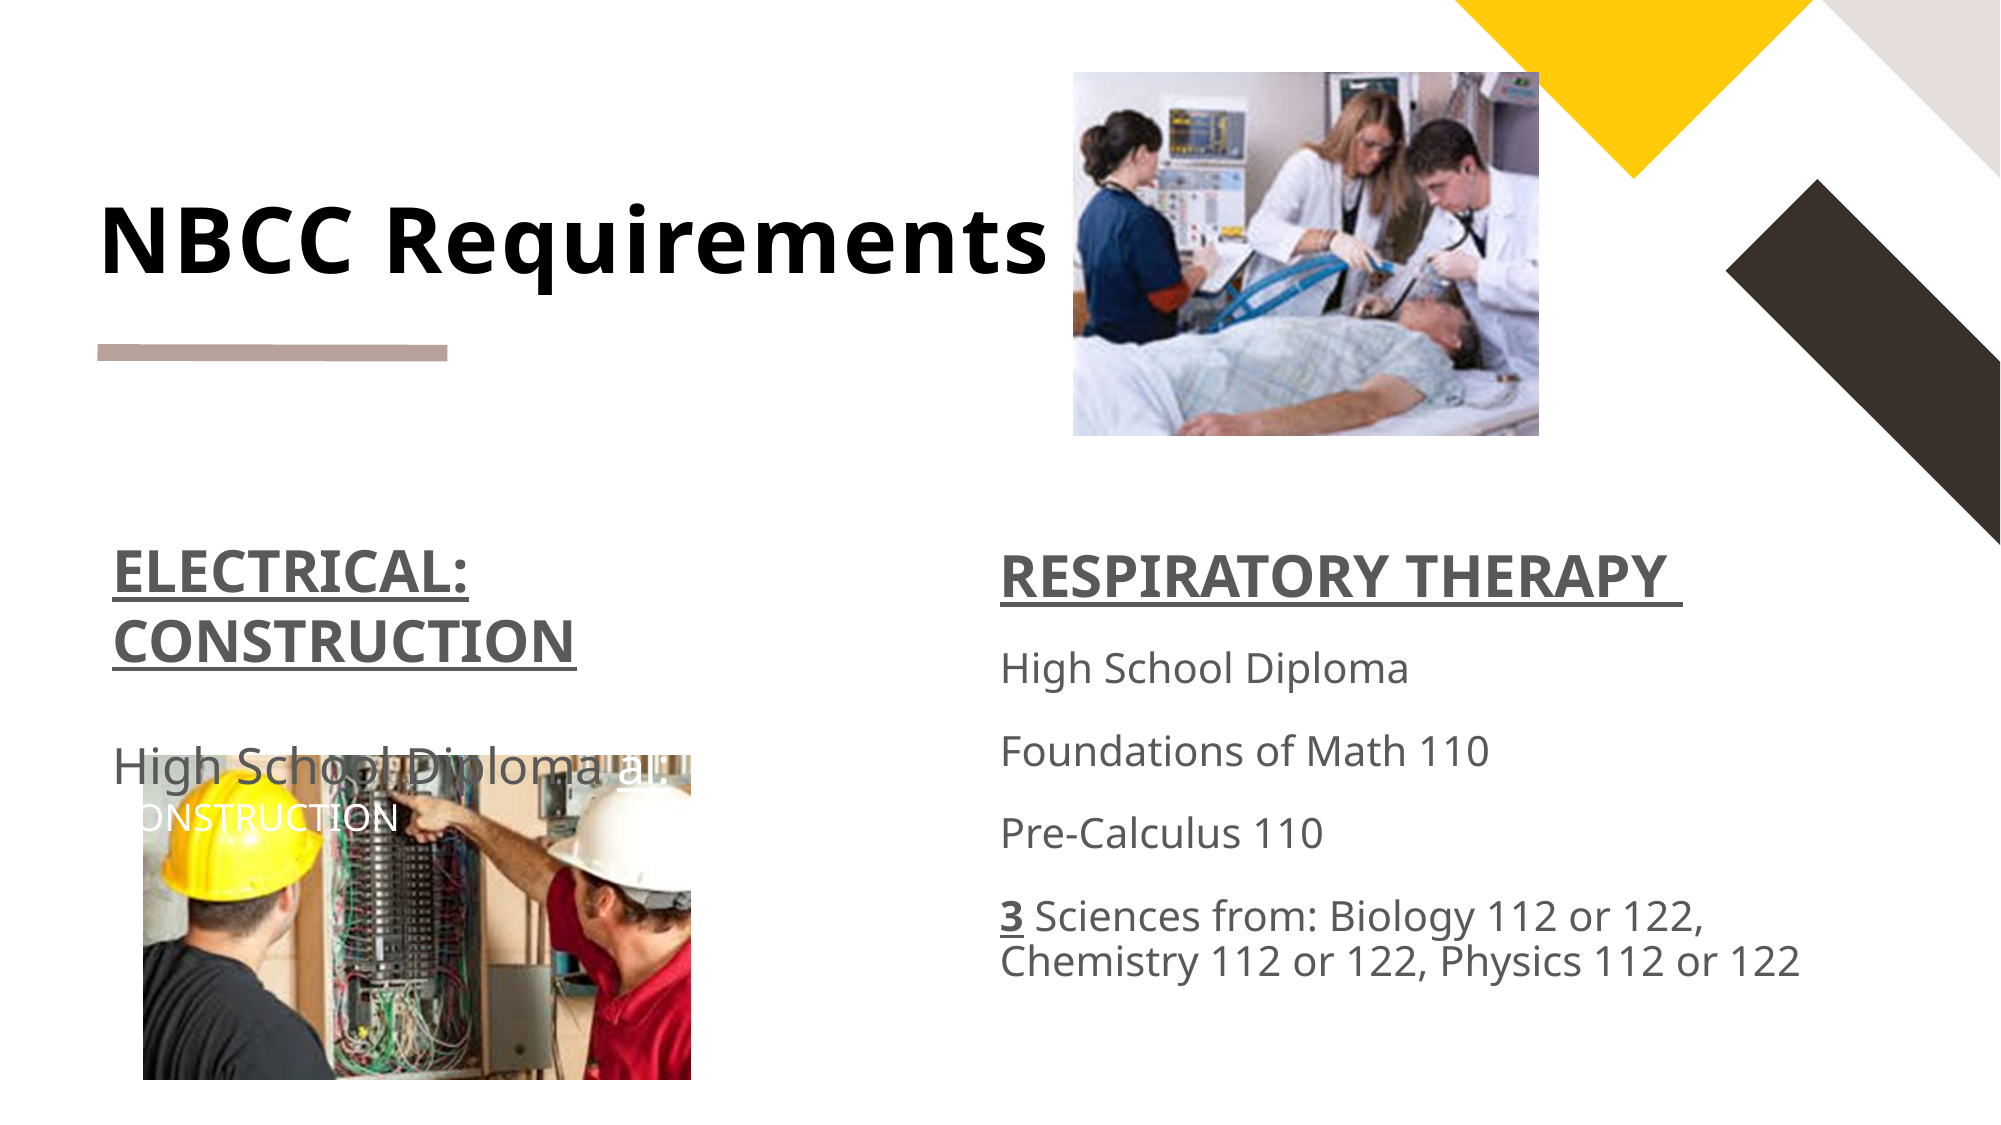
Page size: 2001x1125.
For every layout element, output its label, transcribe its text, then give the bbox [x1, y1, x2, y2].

list RESPIRATORY THERAPY High School Diploma Foundations of Math 110 Pre-Calculus 110 3 Sciences from: Biology 112 or 122, Chemistry 112 or 122, Physics 112 or 122 [999, 452, 1806, 1043]
picture [1073, 72, 1539, 437]
title NBCC Requirements [97, 45, 1702, 291]
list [143, 755, 691, 1080]
text_box ELECTRICAL: CONSTRUCTION High School Diploma al: CONSTRUCTION [97, 526, 960, 847]
